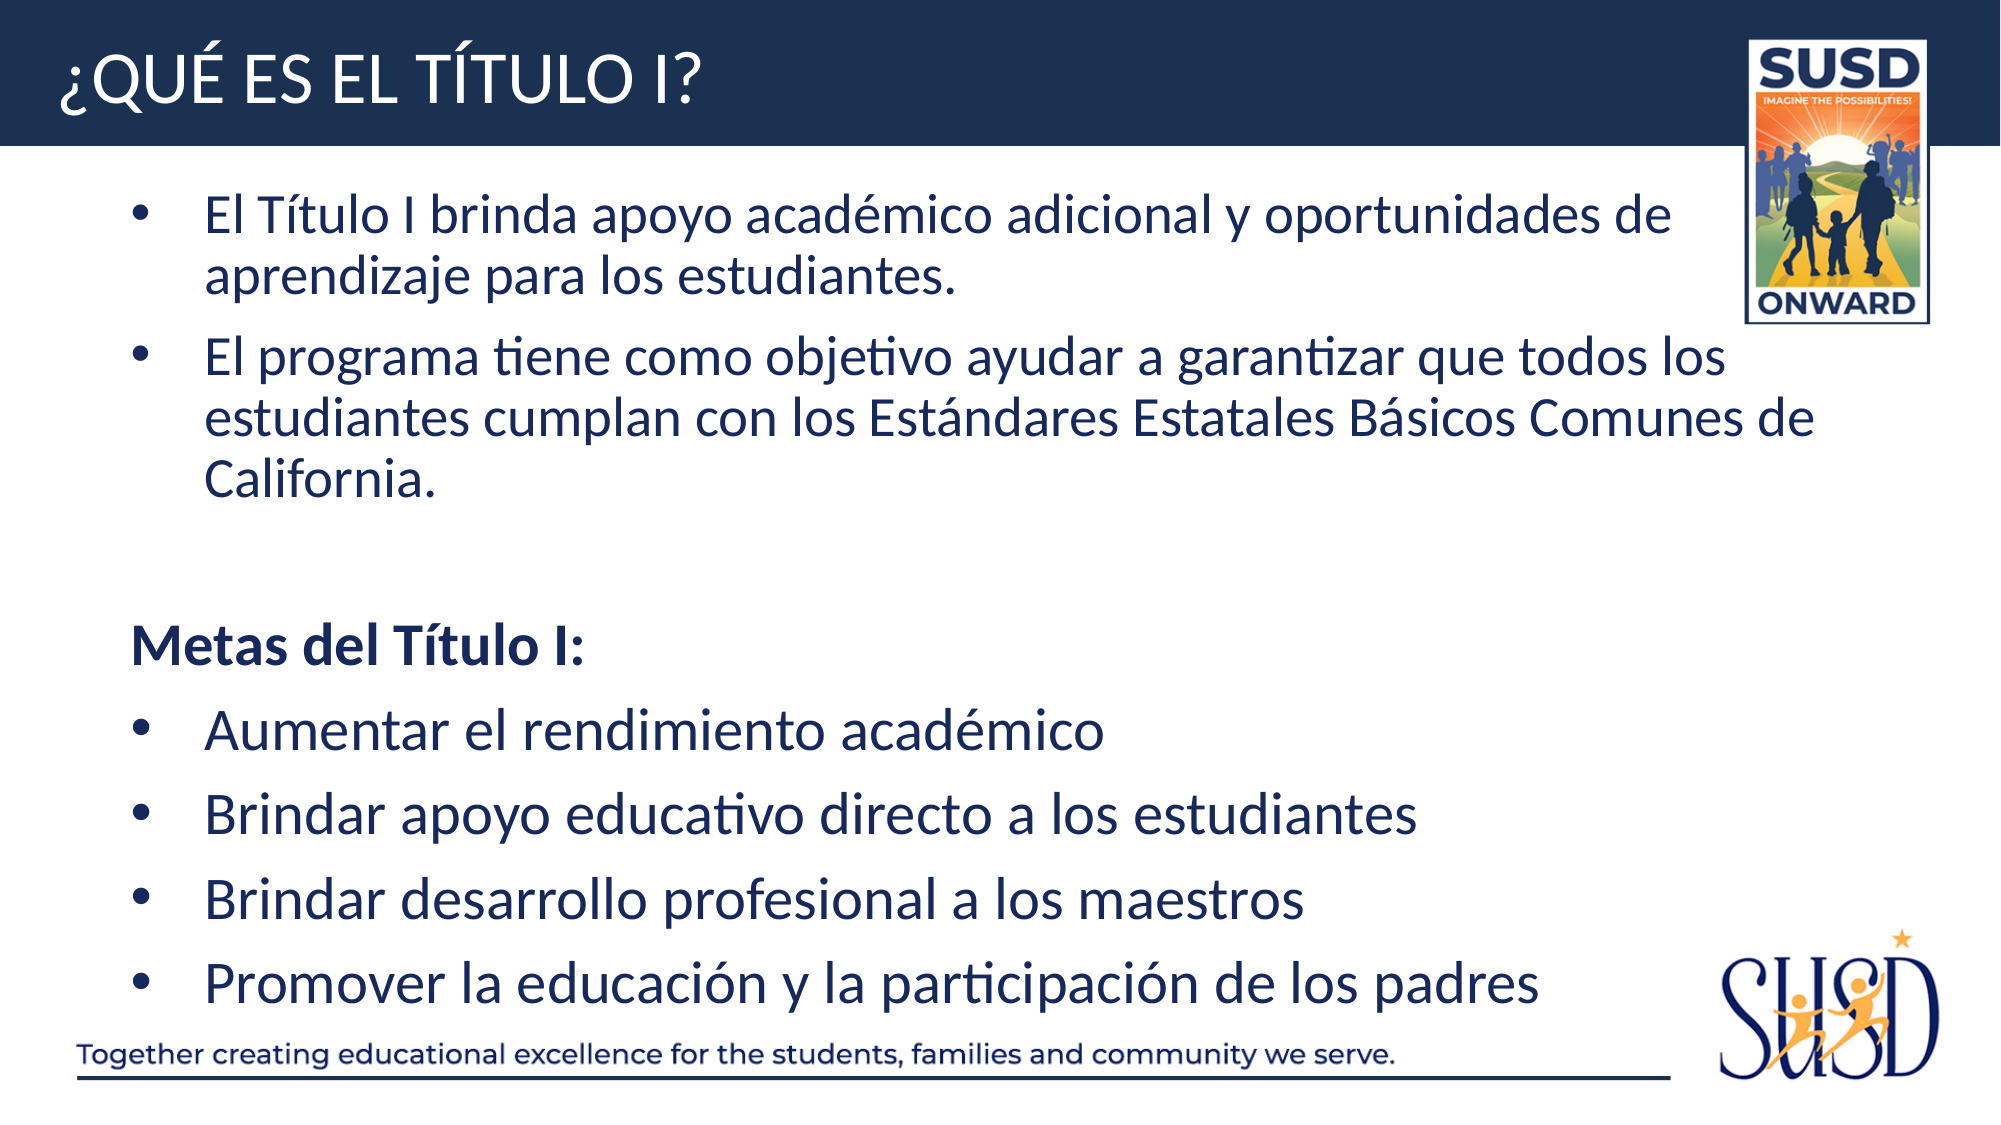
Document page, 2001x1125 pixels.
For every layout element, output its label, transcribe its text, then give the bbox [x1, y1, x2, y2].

picture [0, 0, 2001, 1125]
title ¿Qué es el título I? [41, 36, 1966, 122]
list El Título I brinda apoyo académico adicional y oportunidades de aprendizaje para los estudiantes. El programa tiene como objetivo ayudar a garantizar que todos los estudiantes cumplan con los Estándares Estatales Básicos Comunes de California. Metas del Título I: Aumentar el rendimiento académico Brindar apoyo educativo directo a los estudiantes Brindar desarrollo profesional a los maestros Promover la educación y la participación de los padres [115, 177, 1872, 1032]
